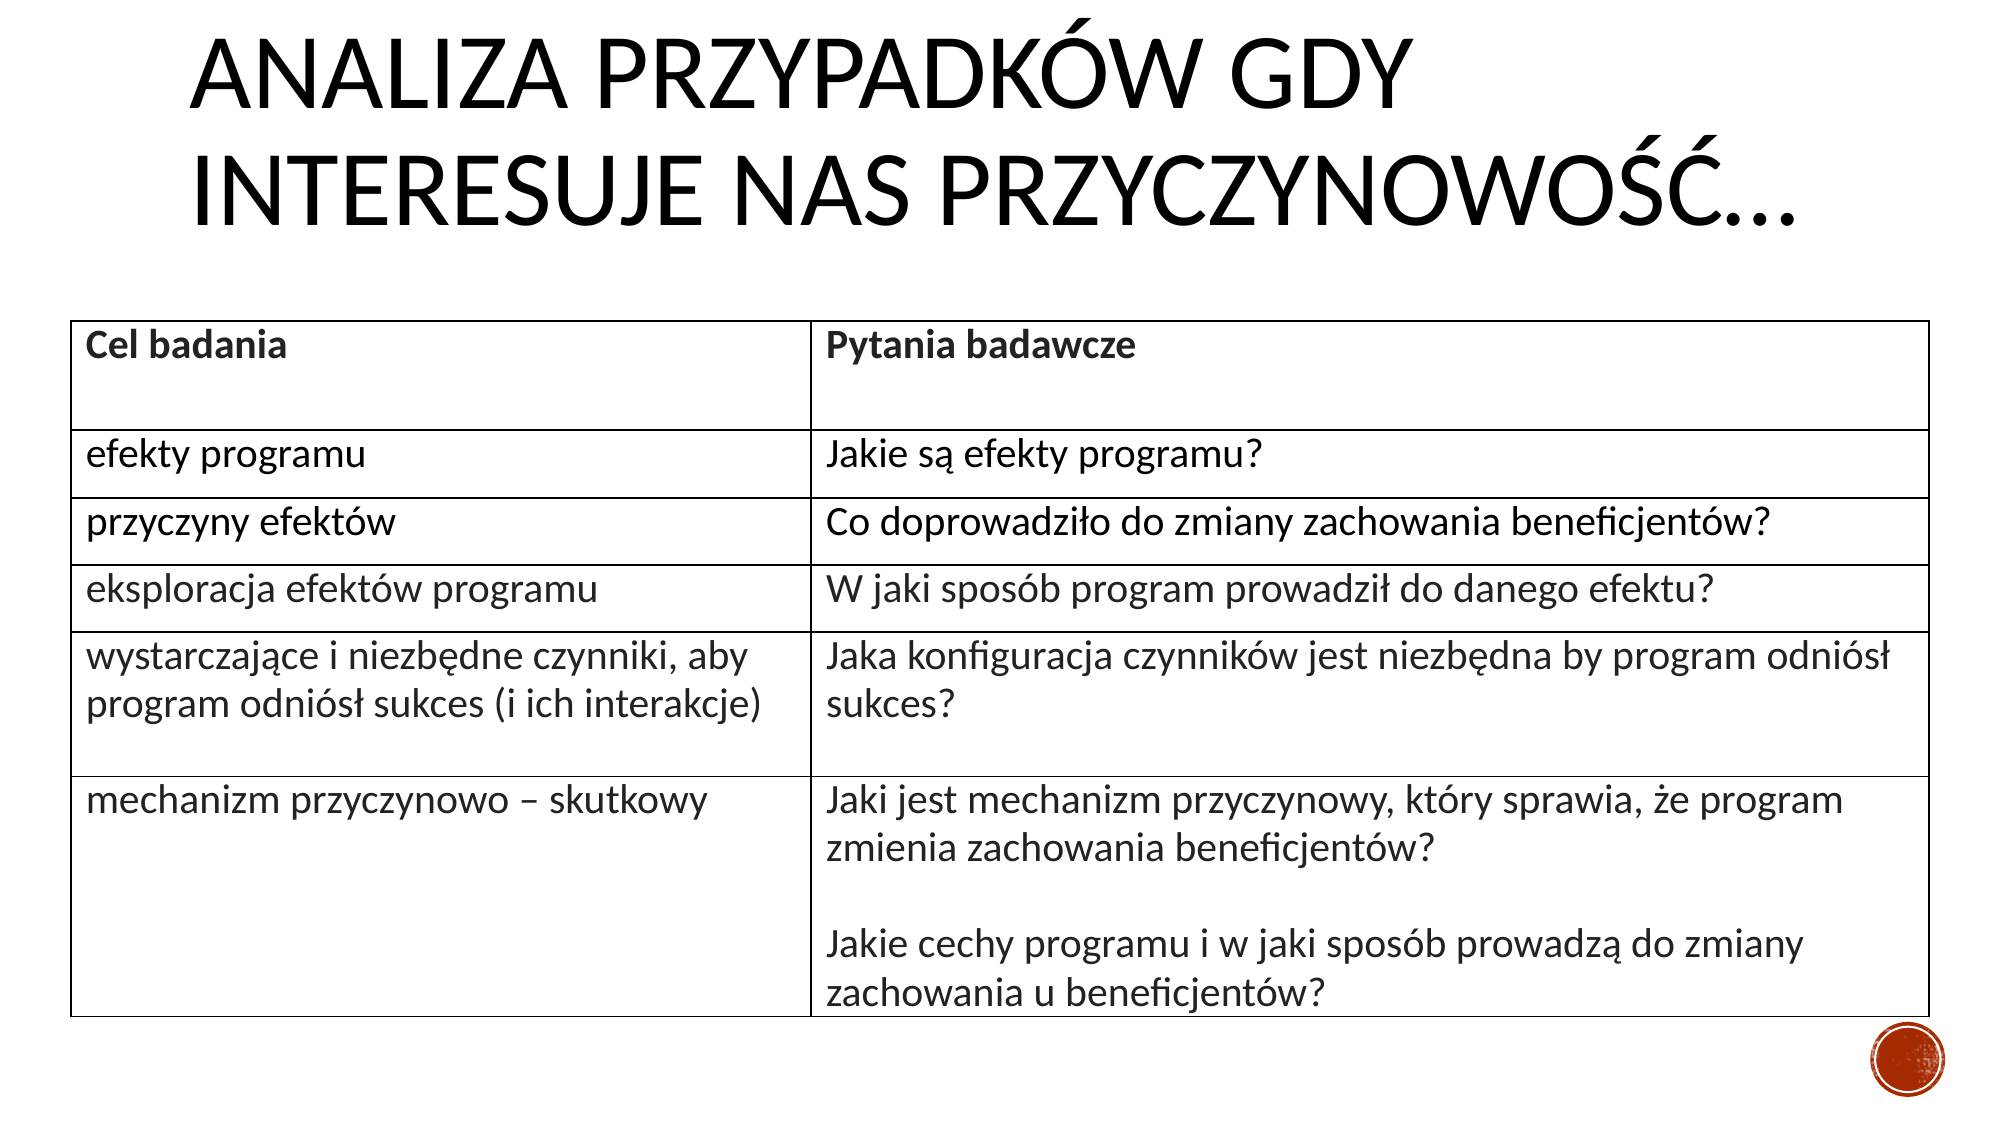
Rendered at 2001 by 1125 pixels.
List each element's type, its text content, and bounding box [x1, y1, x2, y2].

table_cell Jaka konfiguracja czynników jest niezbędna by program odniósł sukces? [812, 633, 1928, 776]
table_cell przyczyny efektów [72, 499, 810, 564]
table_cell wystarczające i niezbędne czynniki, aby program odniósł sukces (i ich interakcje) [72, 633, 810, 776]
table_cell Jakie są efekty programu? [812, 431, 1928, 497]
title Analiza przypadków gdy interesuje nas przyczynowość… [174, 0, 1825, 264]
table_cell Co doprowadziło do zmiany zachowania beneficjentów? [812, 499, 1928, 564]
table_header Pytania badawcze [812, 322, 1928, 429]
table_cell mechanizm przyczynowo – skutkowy [72, 777, 810, 1016]
table_cell eksploracja efektów programu [72, 566, 810, 631]
table_header Cel badania [72, 322, 810, 429]
table_cell efekty programu [72, 431, 810, 497]
table_cell W jaki sposób program prowadził do danego efektu? [812, 566, 1928, 631]
table_cell Jaki jest mechanizm przyczynowy, który sprawia, że program zmienia zachowania beneficjentów? Jakie cechy programu i w jaki sposób prowadzą do zmiany zachowania u beneficjentów? [812, 777, 1928, 1016]
